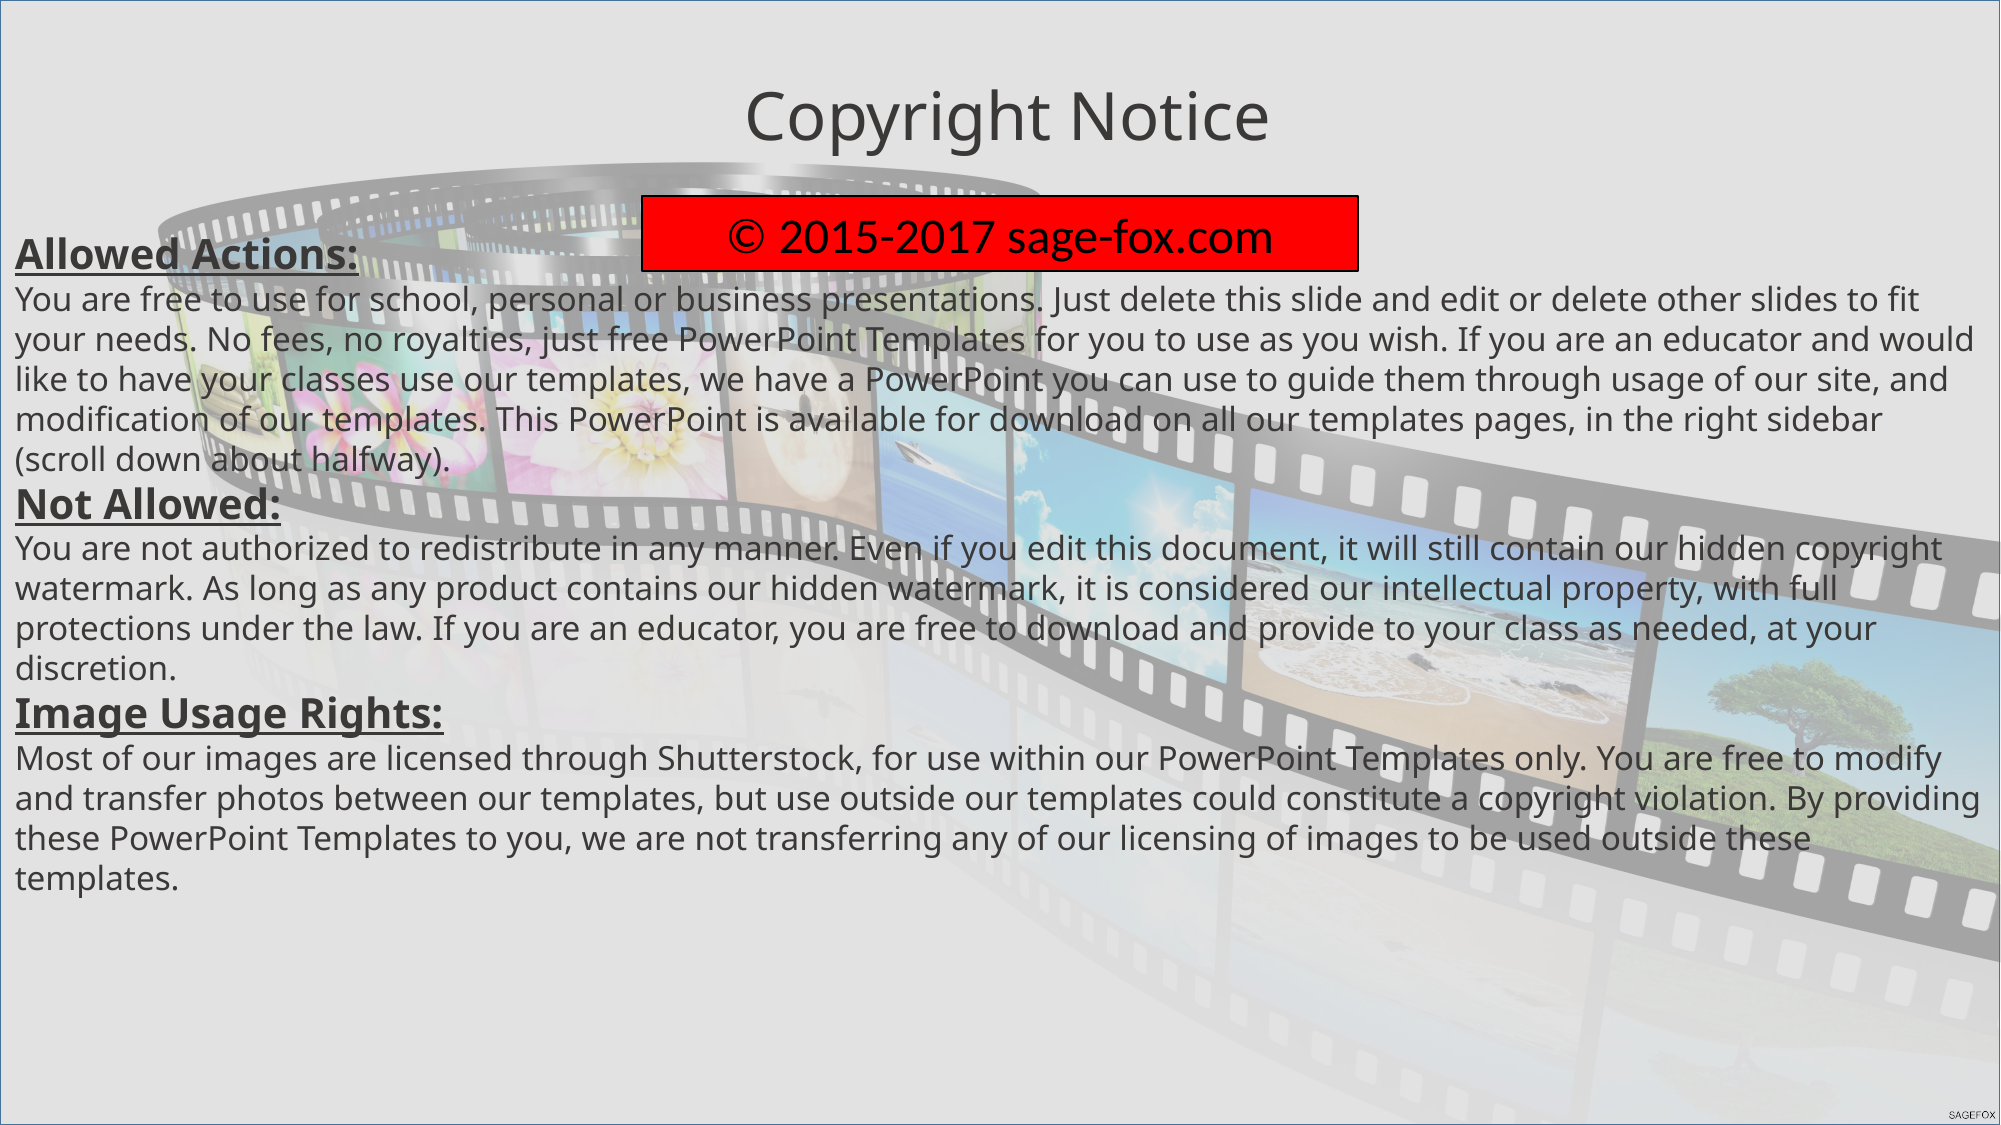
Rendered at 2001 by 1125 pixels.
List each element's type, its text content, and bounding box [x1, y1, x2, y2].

title Copyright Notice [493, 60, 1524, 178]
text_box Allowed Actions: You are free to use for school, personal or business presentations. Just delete this slide and edit or delete other slides to fit your needs. No fees, no royalties, just free PowerPoint Templates for you to use as you wish. If you are an educator and would like to have your classes use our templates, we have a PowerPoint you can use to guide them through usage of our site, and modification of our templates. This PowerPoint is available for download on all our templates pages, in the right sidebar (scroll down about halfway). Not Allowed: You are not authorized to redistribute in any manner. Even if you edit this document, it will still contain our hidden copyright watermark. As long as any product contains our hidden watermark, it is considered our intellectual property, with full protections under the law. If you are an educator, you are free to download and provide to your class as needed, at your discretion. Image Usage Rights: Most of our images are licensed through Shutterstock, for use within our PowerPoint Templates only. You are free to modify and transfer photos between our templates, but use outside our templates could constitute a copyright violation. By providing these PowerPoint Templates to you, we are not transferring any of our licensing of images to be used outside these templates. [0, 0, 2000, 1125]
text_box © 2015-2017 sage-fox.com [641, 196, 1358, 272]
